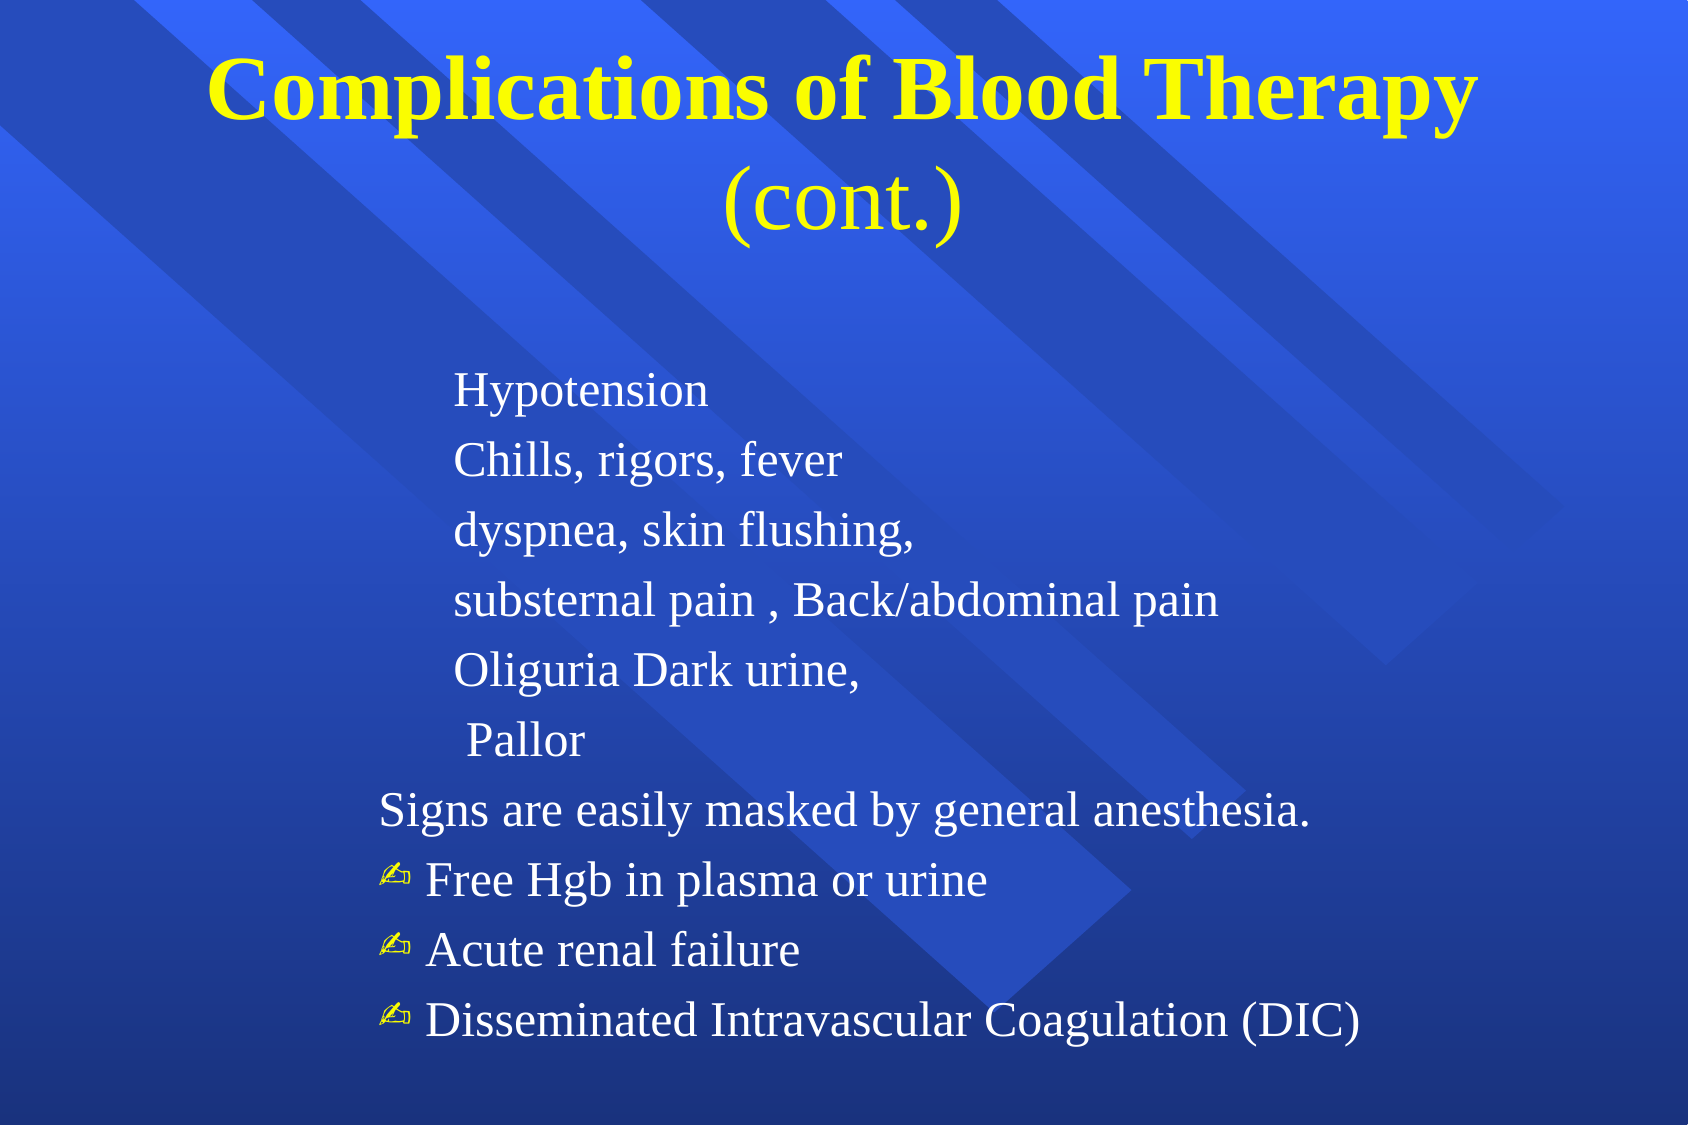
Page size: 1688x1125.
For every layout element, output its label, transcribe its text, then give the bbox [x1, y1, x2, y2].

title Complications of Blood Therapy (cont.) [126, 36, 1562, 238]
list Hypotension Chills, rigors, fever dyspnea, skin flushing, substernal pain , Back/abdominal pain Oliguria Dark urine, Pallor Signs are easily masked by general anesthesia. Free Hgb in plasma or urine Acute renal failure Disseminated Intravascular Coagulation (DIC) [288, 278, 1400, 1095]
